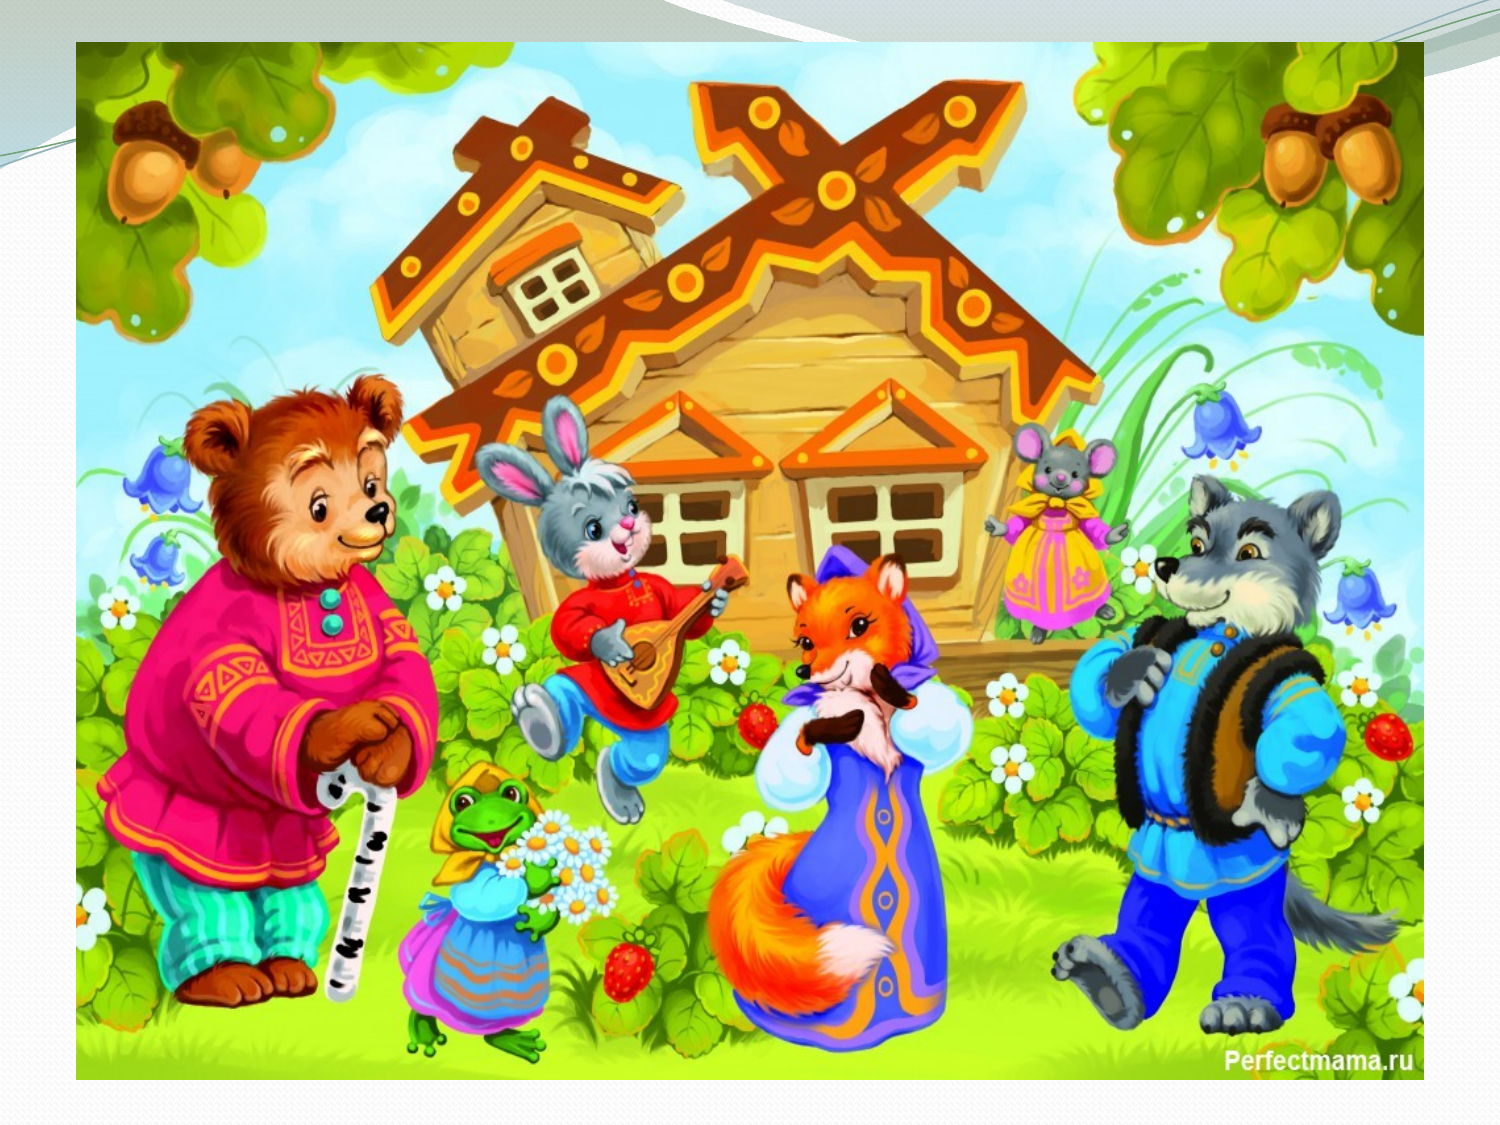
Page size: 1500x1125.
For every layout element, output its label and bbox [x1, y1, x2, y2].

picture [76, 42, 1424, 1081]
